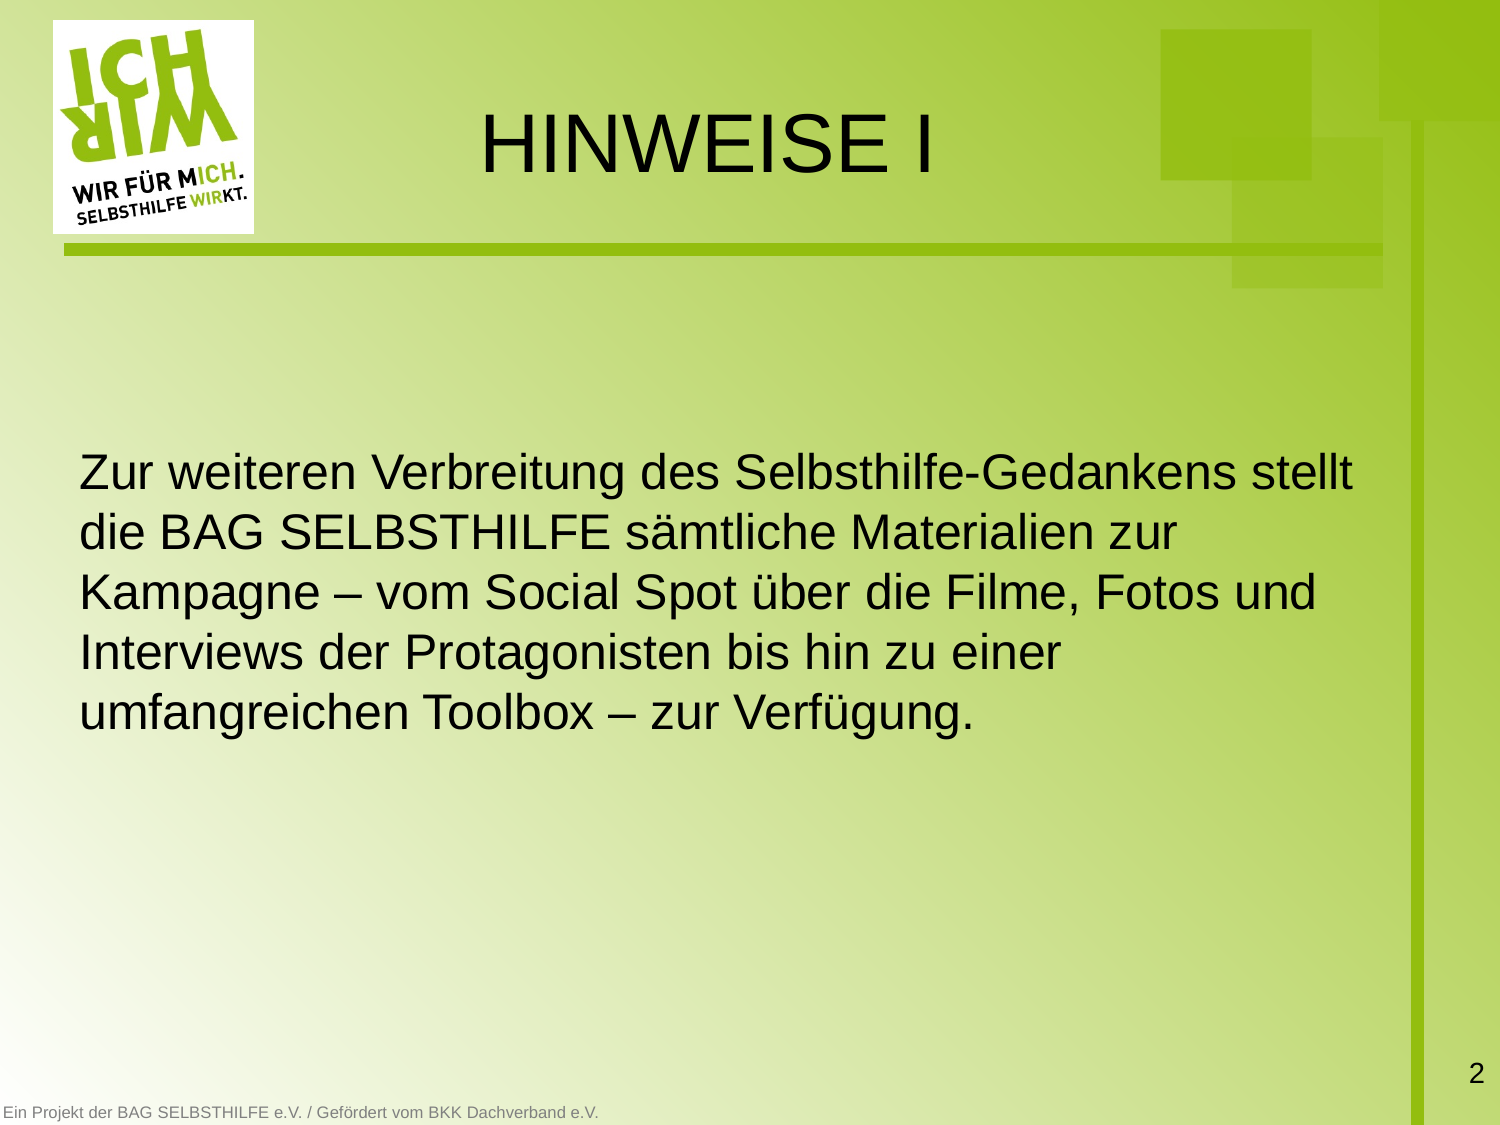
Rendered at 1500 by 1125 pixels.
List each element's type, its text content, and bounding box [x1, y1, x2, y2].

title HINWEISE I [253, 45, 1164, 233]
picture [53, 20, 254, 234]
list Zur weiteren Verbreitung des Selbsthilfe-Gedankens stellt die BAG SELBSTHILFE sämtliche Materialien zur Kampagne – vom Social Spot über die Filme, Fotos und Interviews der Protagonisten bis hin zu einer umfangreichen Toolbox – zur Verfügung. [64, 292, 1412, 1035]
